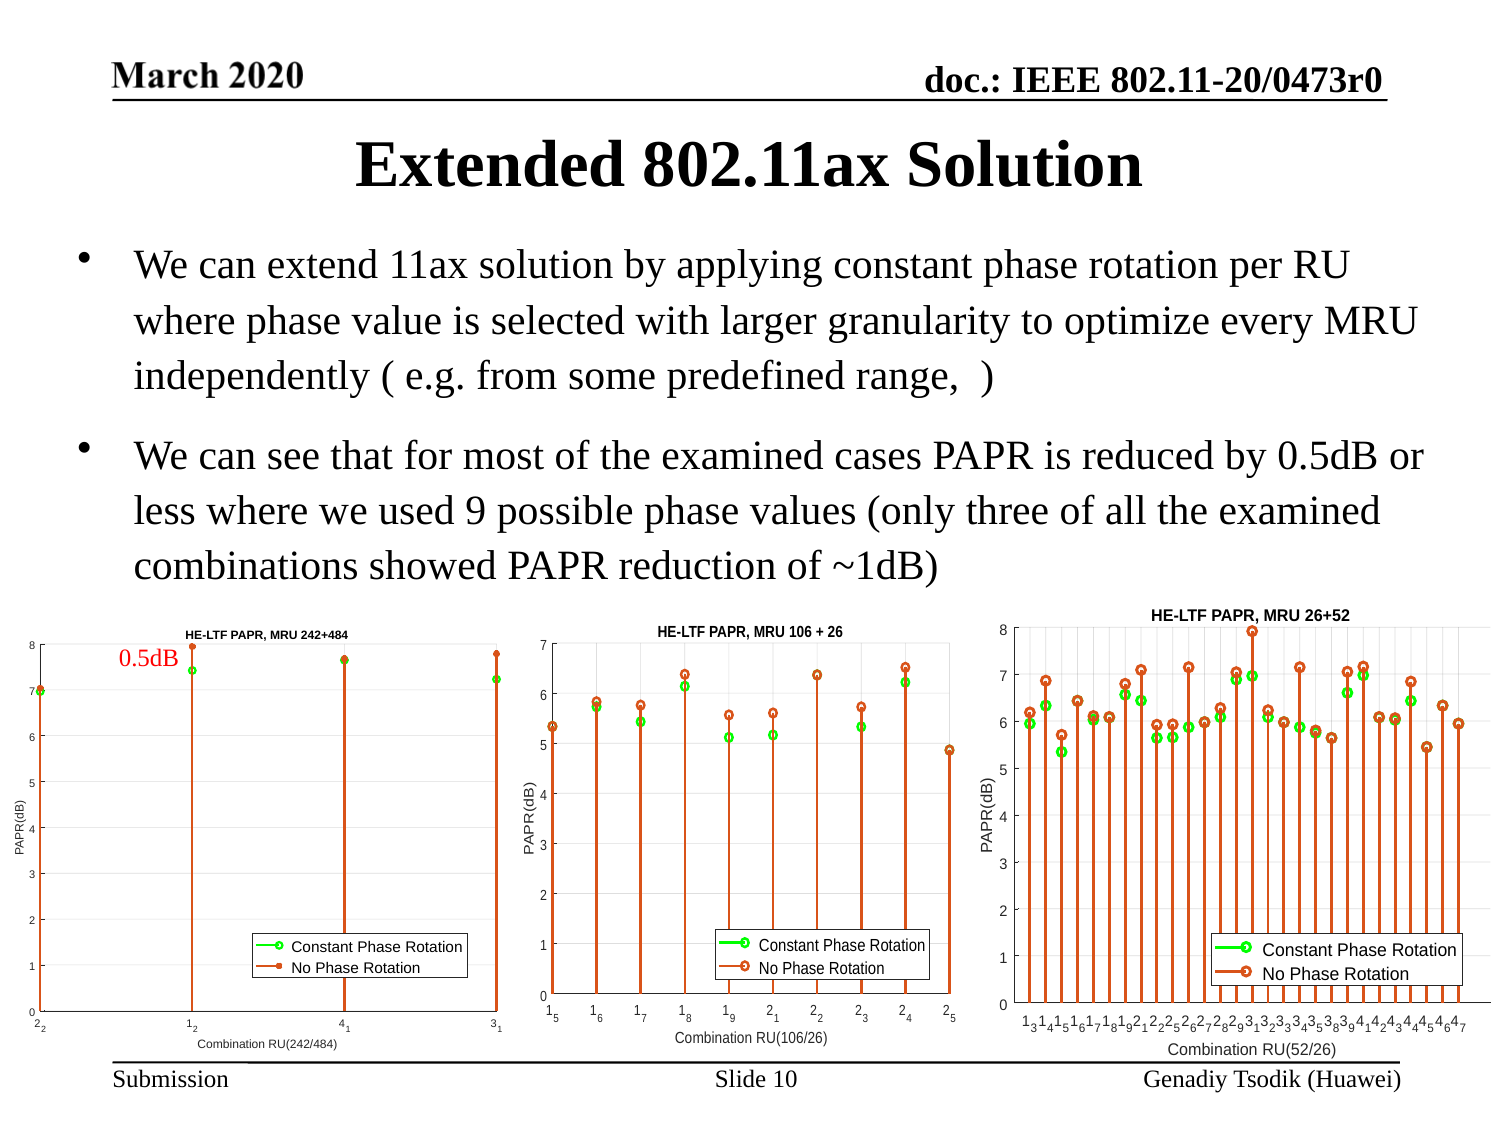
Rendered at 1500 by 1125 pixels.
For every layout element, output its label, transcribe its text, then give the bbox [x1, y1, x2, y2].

title Extended 802.11ax Solution [112, 112, 1388, 288]
slide_number Slide 10 [712, 1075, 800, 1093]
footer Genadiy Tsodik (Huawei) [1139, 1079, 1402, 1093]
picture [87, 38, 328, 120]
picture [0, 591, 1500, 1078]
